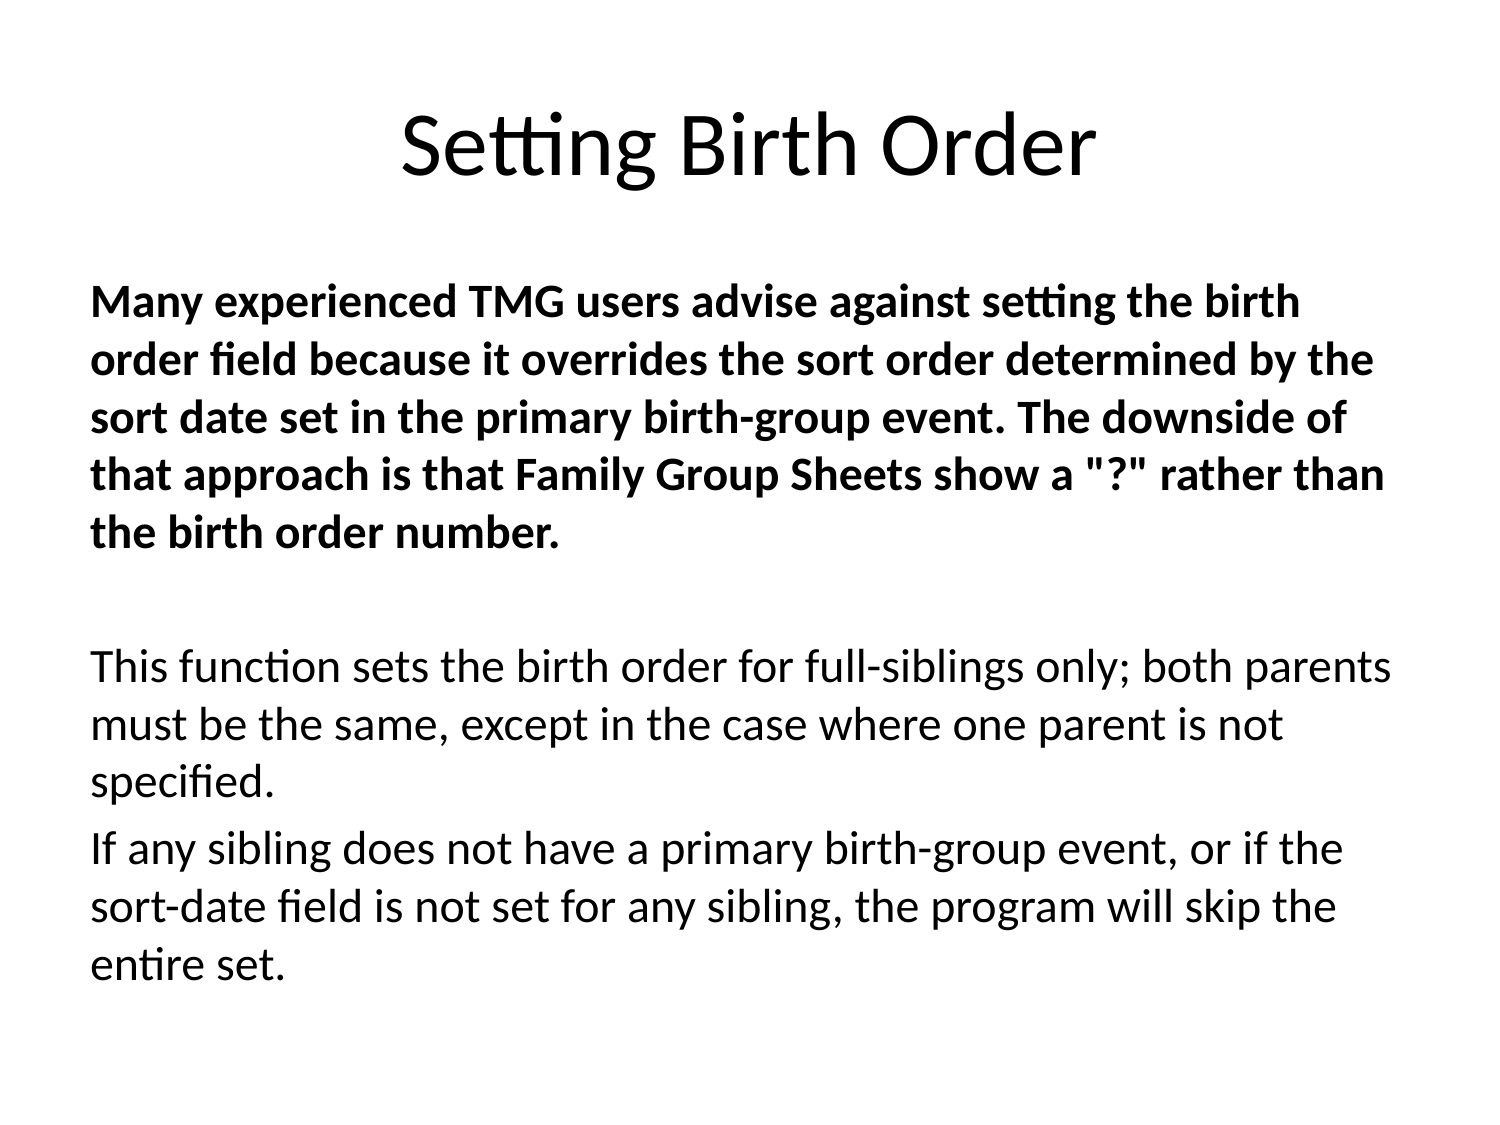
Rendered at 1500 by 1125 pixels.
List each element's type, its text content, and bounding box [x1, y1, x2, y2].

list Many experienced TMG users advise against setting the birth order field because it overrides the sort order determined by the sort date set in the primary birth-group event. The downside of that approach is that Family Group Sheets show a "?" rather than the birth order number. This function sets the birth order for full-siblings only; both parents must be the same, except in the case where one parent is not specified. If any sibling does not have a primary birth-group event, or if the sort-date field is not set for any sibling, the program will skip the entire set. [75, 262, 1425, 1005]
title Setting Birth Order [75, 45, 1425, 233]
